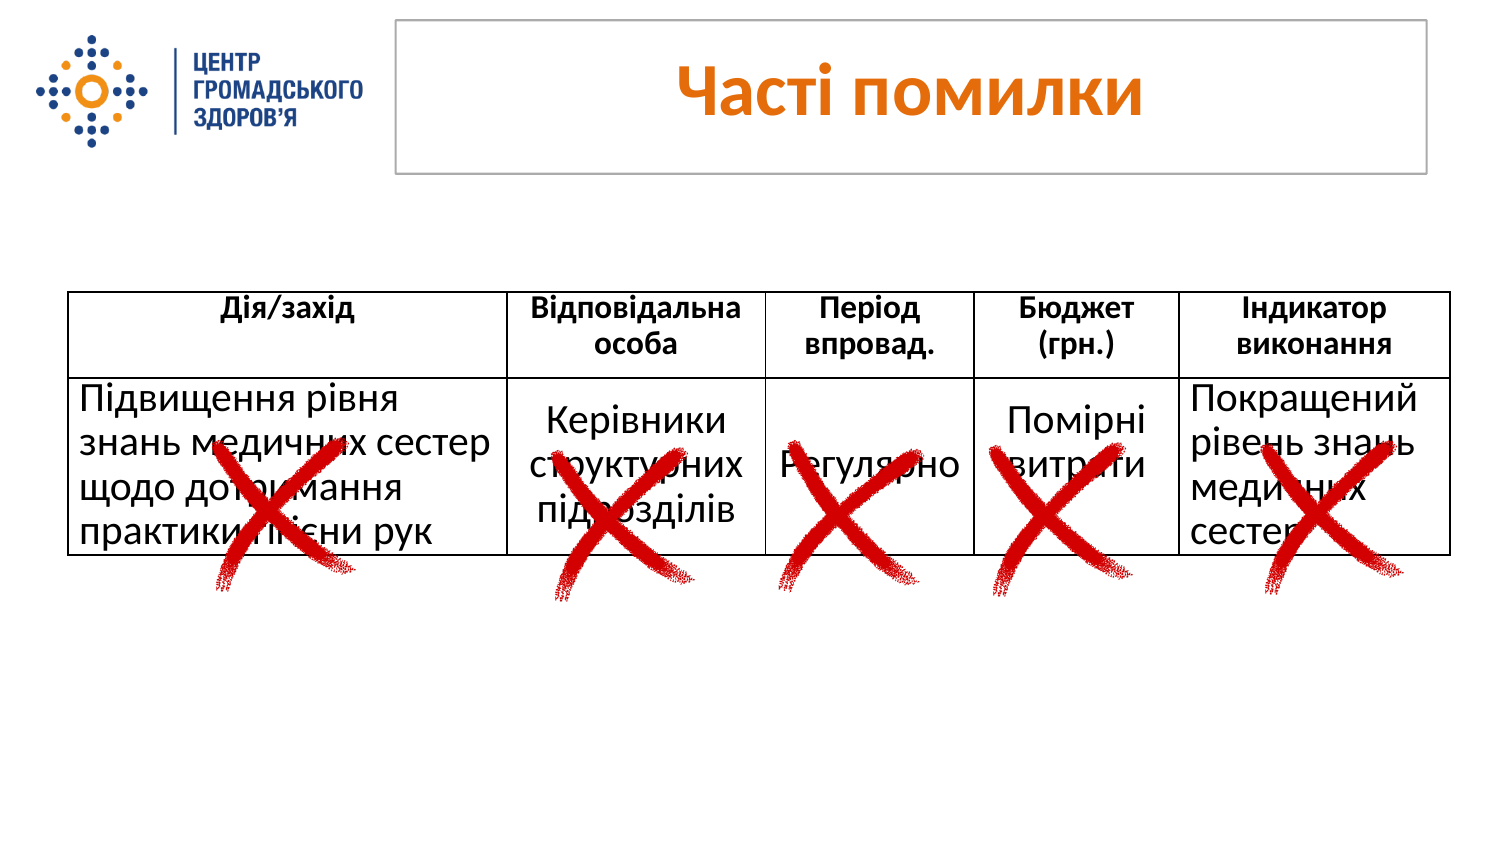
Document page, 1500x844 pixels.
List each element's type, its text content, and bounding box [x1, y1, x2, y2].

table_cell Керівники структурних підрозділів [508, 379, 765, 554]
picture [1245, 435, 1407, 597]
picture [974, 438, 1135, 599]
table_cell Покращений рівень знань медичних сестер [1180, 379, 1449, 554]
title Часті помилки [395, 20, 1427, 174]
table_header Відповідальна особа [508, 293, 765, 377]
picture [536, 443, 698, 604]
table_header Індикатор виконання [1180, 293, 1449, 377]
table_cell Підвищення рівня знань медичних сестер щодо дотримання практики гігієни рук [69, 379, 506, 554]
table_header Дія/захід [69, 293, 506, 377]
table_cell Регулярно [766, 379, 973, 554]
table_header Період впровад. [766, 293, 973, 377]
picture [760, 432, 934, 606]
table_header Бюджет (грн.) [975, 293, 1178, 377]
picture [32, 29, 370, 149]
table_cell Помірні витрати [975, 379, 1178, 554]
picture [197, 433, 358, 594]
